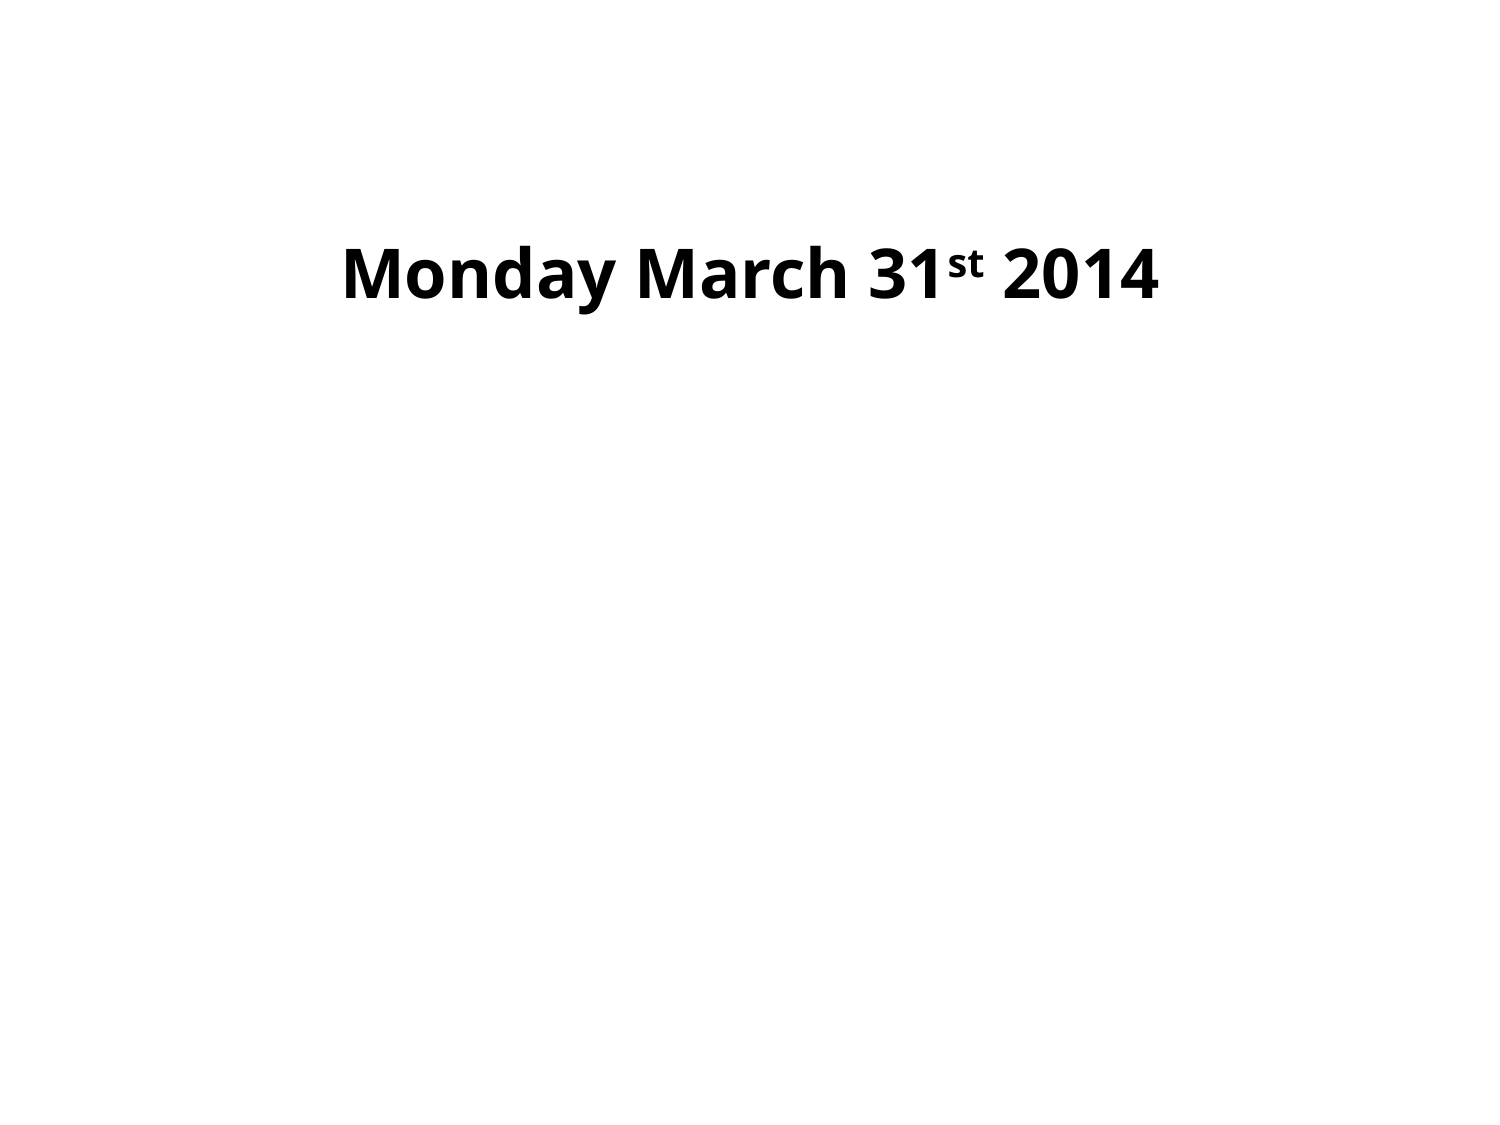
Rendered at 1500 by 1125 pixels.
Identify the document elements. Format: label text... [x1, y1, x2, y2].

title Monday March 31st 2014 [103, 194, 1397, 358]
